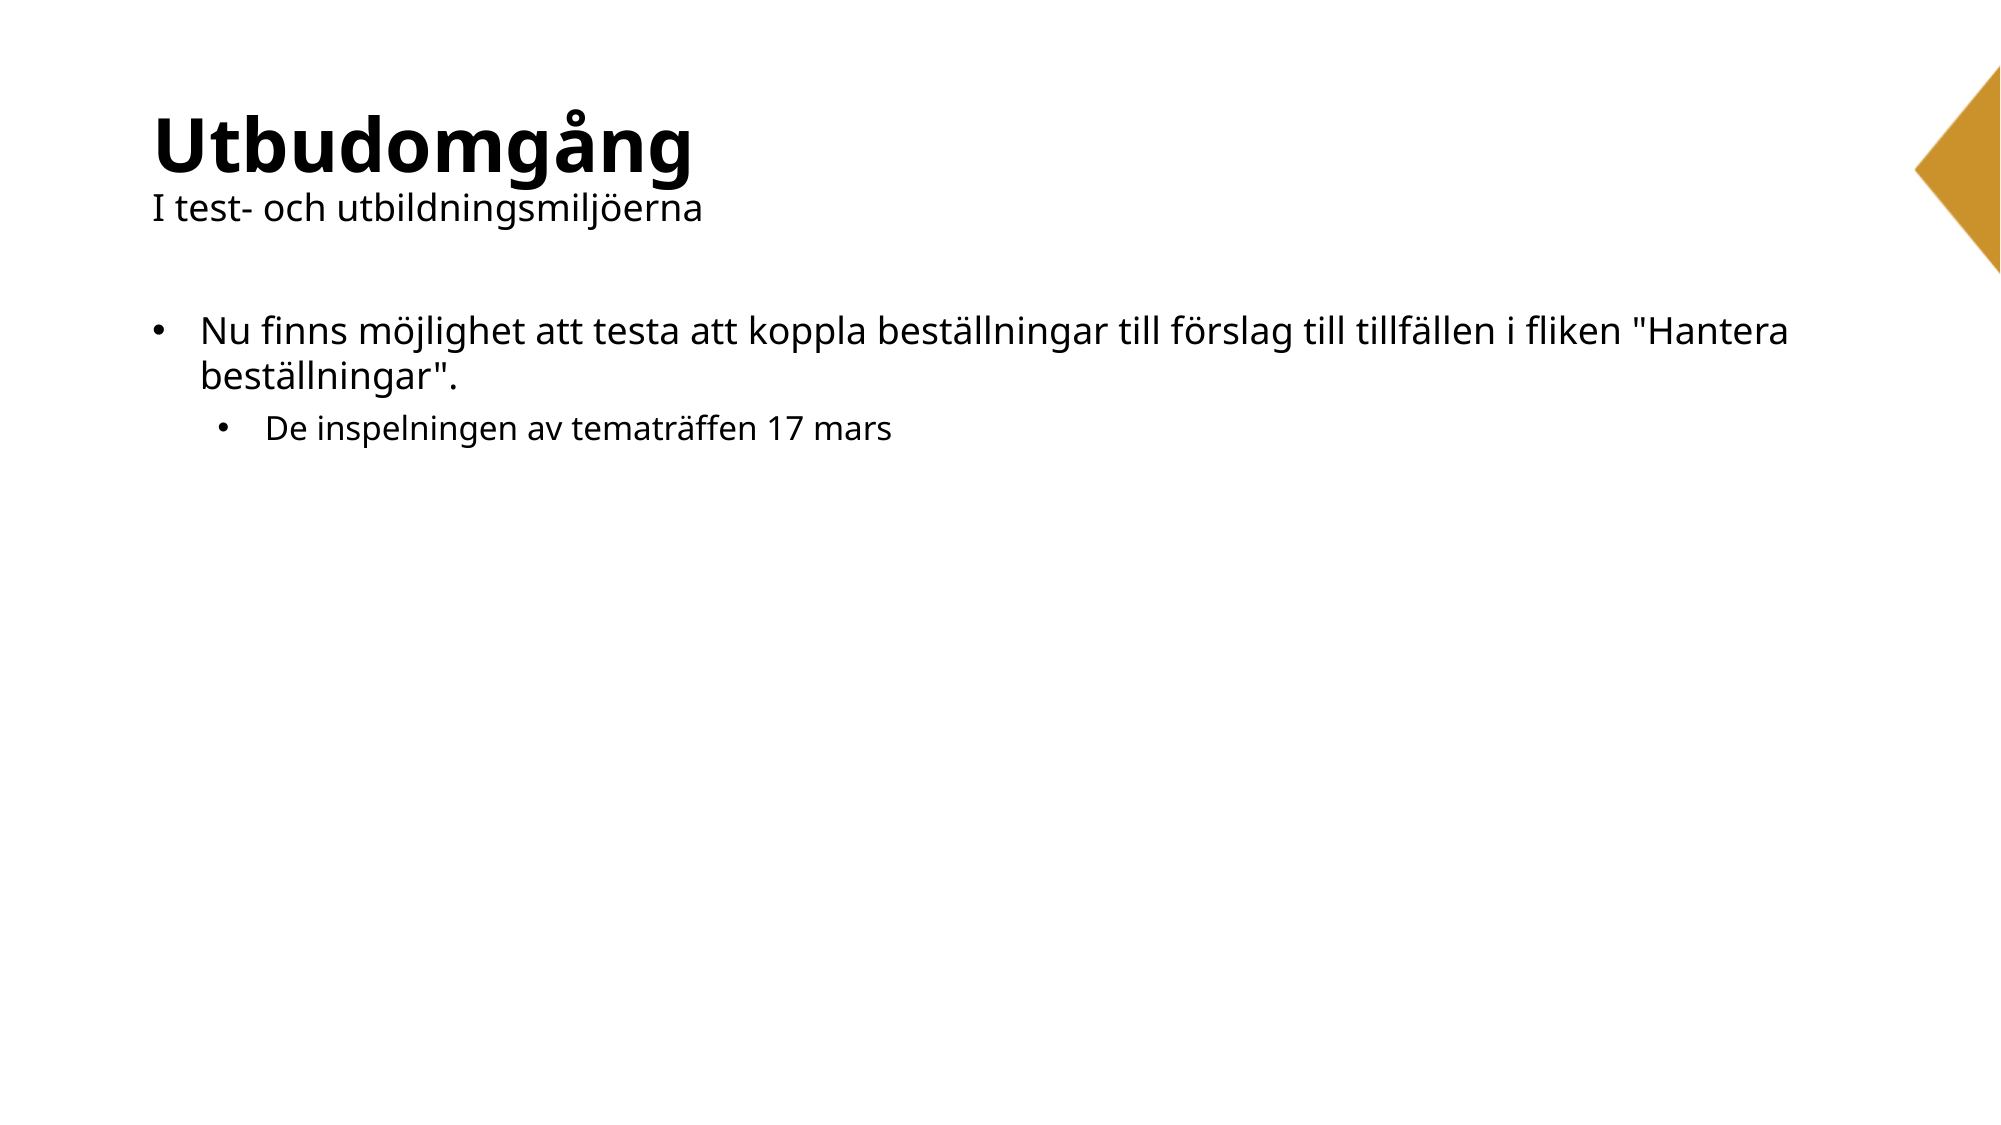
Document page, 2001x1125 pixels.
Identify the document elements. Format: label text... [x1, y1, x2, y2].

title Utbudomgång I test- och utbildningsmiljöerna [137, 59, 1863, 278]
list Nu finns möjlighet att testa att koppla beställningar till förslag till tillfällen i fliken "Hantera beställningar". De inspelningen av tematräffen 17 mars [137, 299, 1863, 1014]
